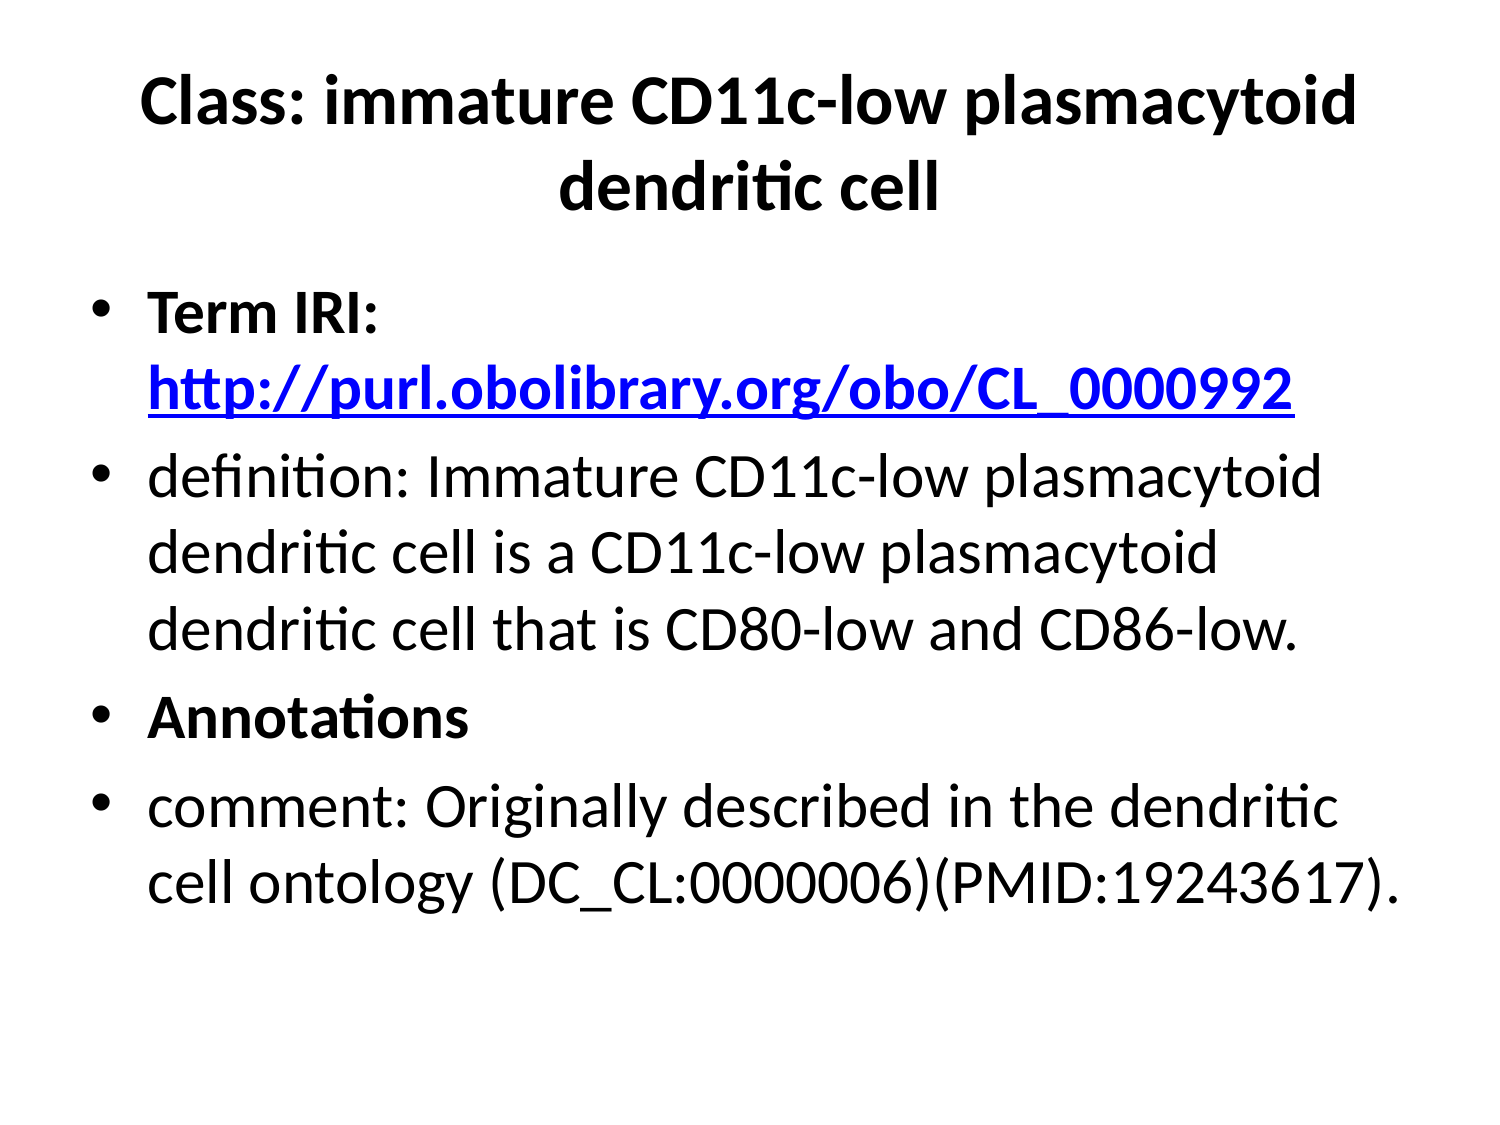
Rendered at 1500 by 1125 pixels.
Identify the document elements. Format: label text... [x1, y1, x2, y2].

title Class: immature CD11c-low plasmacytoid dendritic cell [75, 45, 1425, 233]
list Term IRI: http://purl.obolibrary.org/obo/CL_0000992 definition: Immature CD11c-low plasmacytoid dendritic cell is a CD11c-low plasmacytoid dendritic cell that is CD80-low and CD86-low. Annotations comment: Originally described in the dendritic cell ontology (DC_CL:0000006)(PMID:19243617). [75, 262, 1425, 1005]
